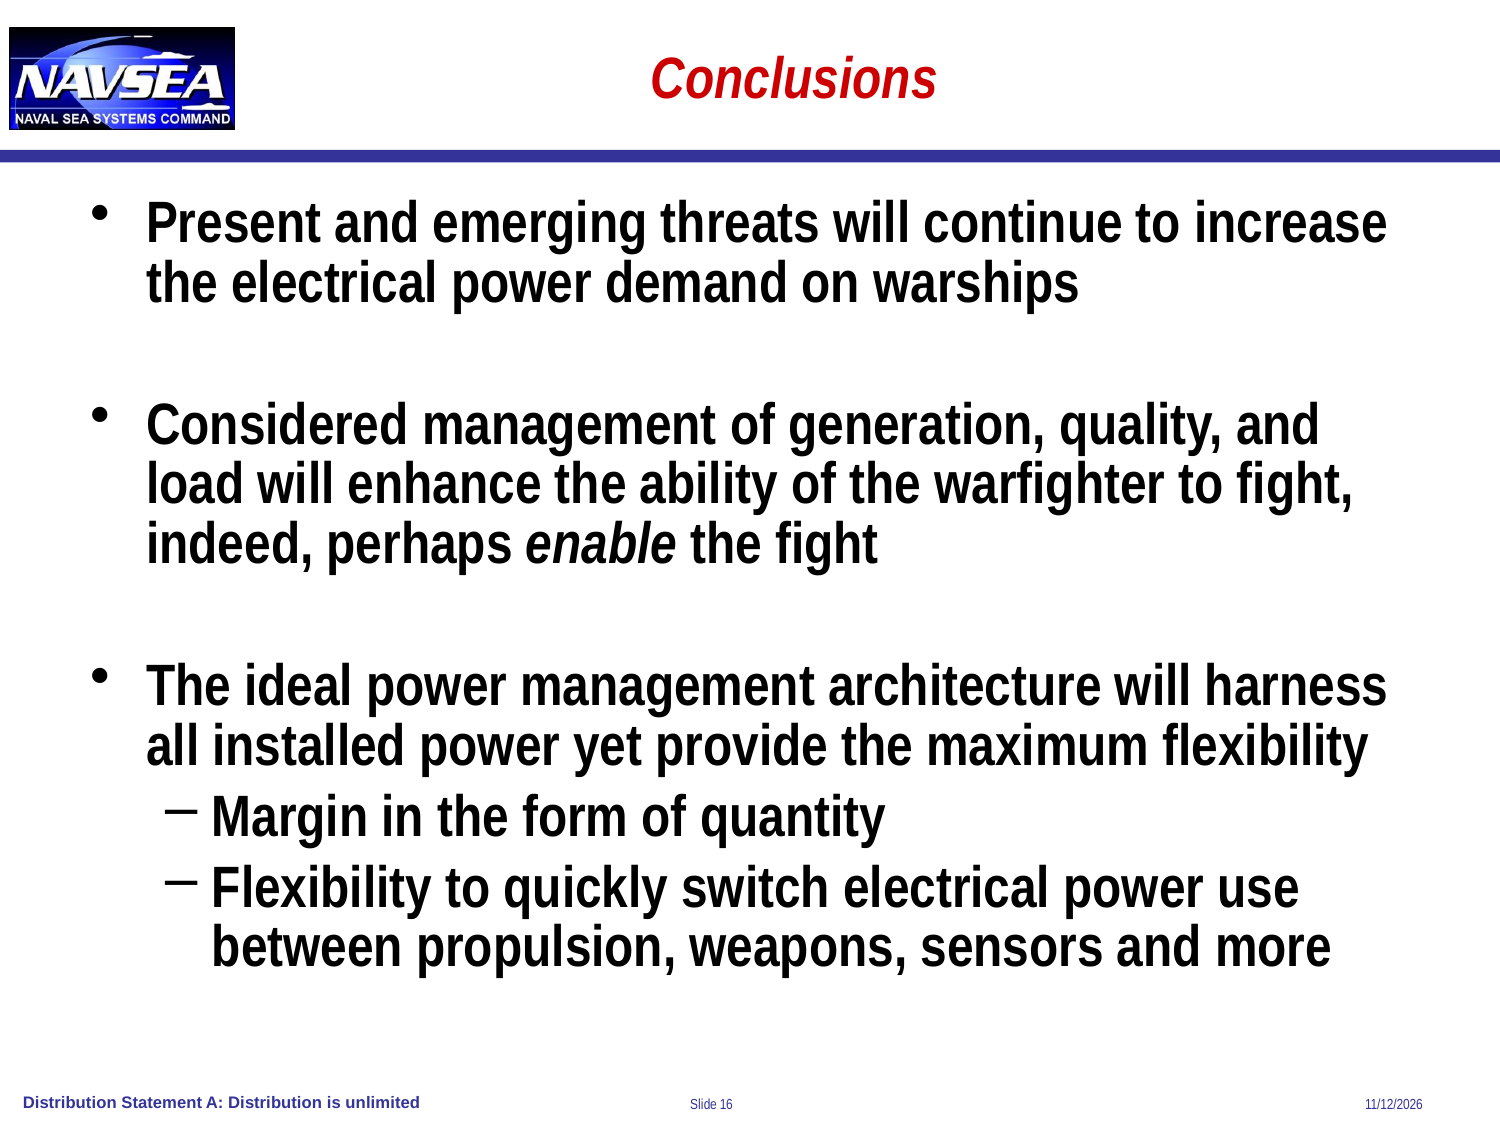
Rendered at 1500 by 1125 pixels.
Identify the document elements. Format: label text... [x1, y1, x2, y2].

title Conclusions [140, 24, 1448, 138]
picture [9, 27, 140, 130]
list Present and emerging threats will continue to increase the electrical power demand on warships Considered management of generation, quality, and load will enhance the ability of the warfighter to fight, indeed, perhaps enable the fight The ideal power management architecture will harness all installed power yet provide the maximum flexibility Margin in the form of quantity Flexibility to quickly switch electrical power use between propulsion, weapons, sensors and more [75, 187, 1425, 1063]
